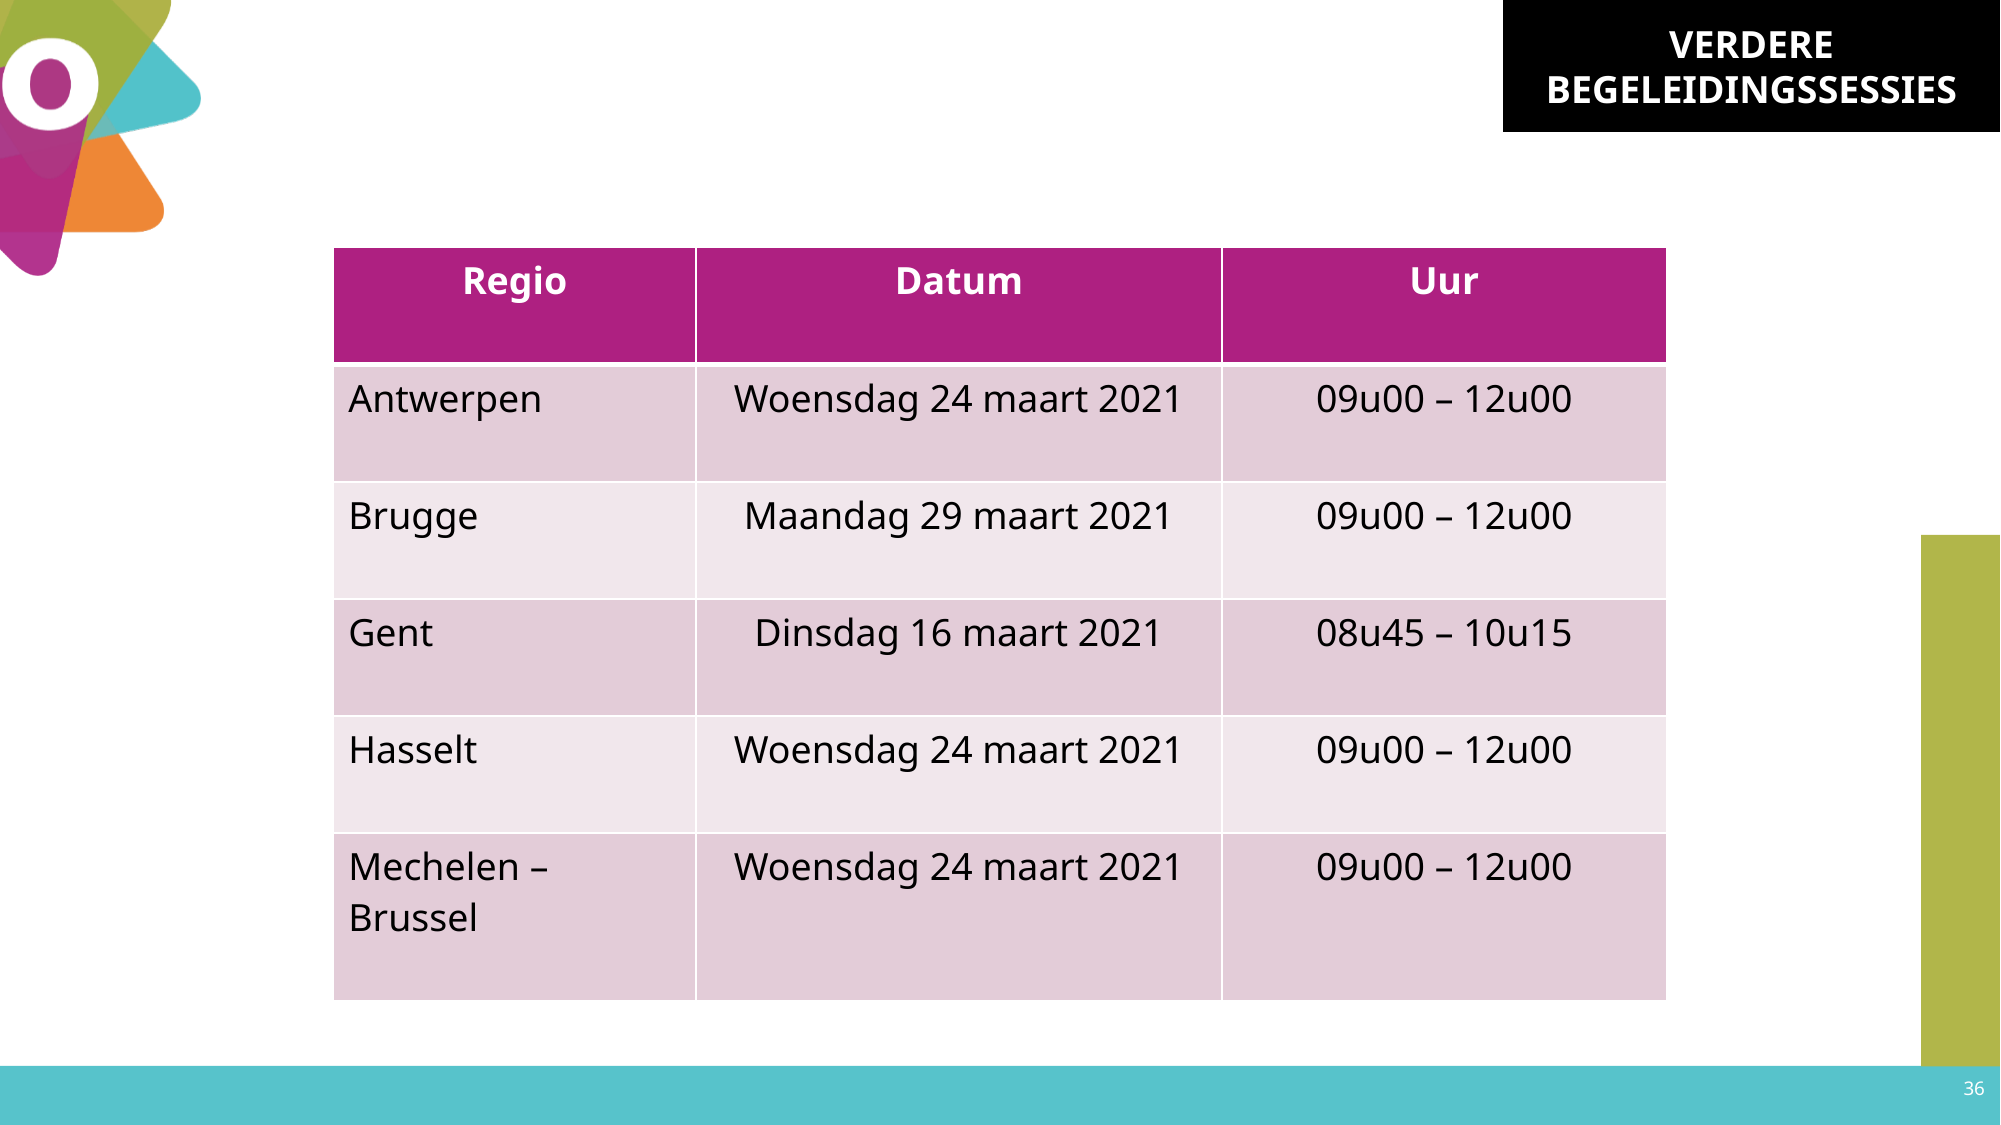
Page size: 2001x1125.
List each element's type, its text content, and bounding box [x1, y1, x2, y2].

table_cell Antwerpen [334, 367, 695, 481]
table_cell Maandag 29 maart 2021 [697, 483, 1221, 598]
table_cell 09u00 – 12u00 [1223, 717, 1666, 832]
table_cell Brugge [334, 483, 695, 598]
table_cell 09u00 – 12u00 [1223, 367, 1666, 481]
table_cell 09u00 – 12u00 [1223, 483, 1666, 598]
table_header Datum [697, 248, 1221, 362]
text_box Verdere begeleidingssessies [1501, 0, 2000, 134]
table_cell Dinsdag 16 maart 2021 [697, 600, 1221, 715]
table_cell Woensdag 24 maart 2021 [697, 834, 1221, 1000]
table_cell Hasselt [334, 717, 695, 832]
table_cell 08u45 – 10u15 [1223, 600, 1666, 715]
table_cell 09u00 – 12u00 [1223, 834, 1666, 1000]
table_cell Mechelen – Brussel [334, 834, 695, 1000]
table_cell Woensdag 24 maart 2021 [697, 717, 1221, 832]
table_cell Woensdag 24 maart 2021 [697, 367, 1221, 481]
picture [0, 0, 201, 276]
table_header Regio [334, 248, 695, 362]
slide_number 36 [1548, 1054, 2000, 1125]
table_cell Gent [334, 600, 695, 715]
table_header Uur [1223, 248, 1666, 362]
